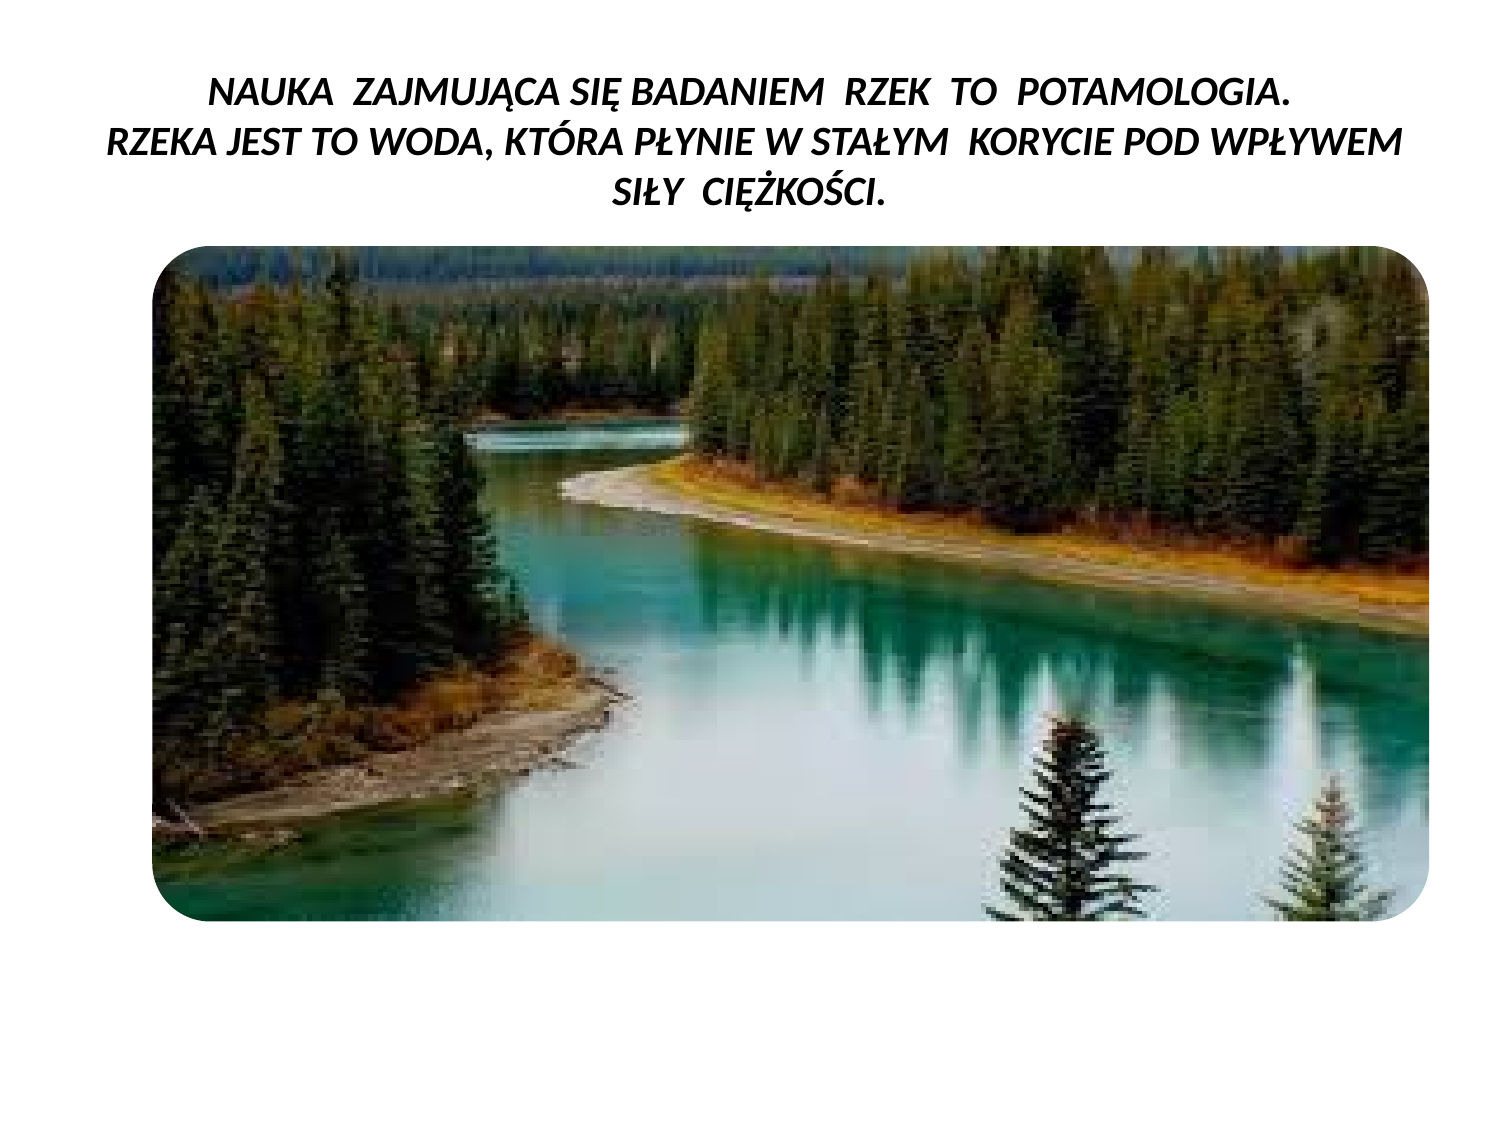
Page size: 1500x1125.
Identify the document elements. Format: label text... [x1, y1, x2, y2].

title NAUKA ZAJMUJĄCA SIĘ BADANIEM RZEK TO POTAMOLOGIA. RZEKA JEST TO WODA, KTÓRA PŁYNIE W STAŁYM KORYCIE POD WPŁYWEM SIŁY CIĘŻKOŚCI. [75, 45, 1425, 233]
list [151, 245, 1430, 922]
